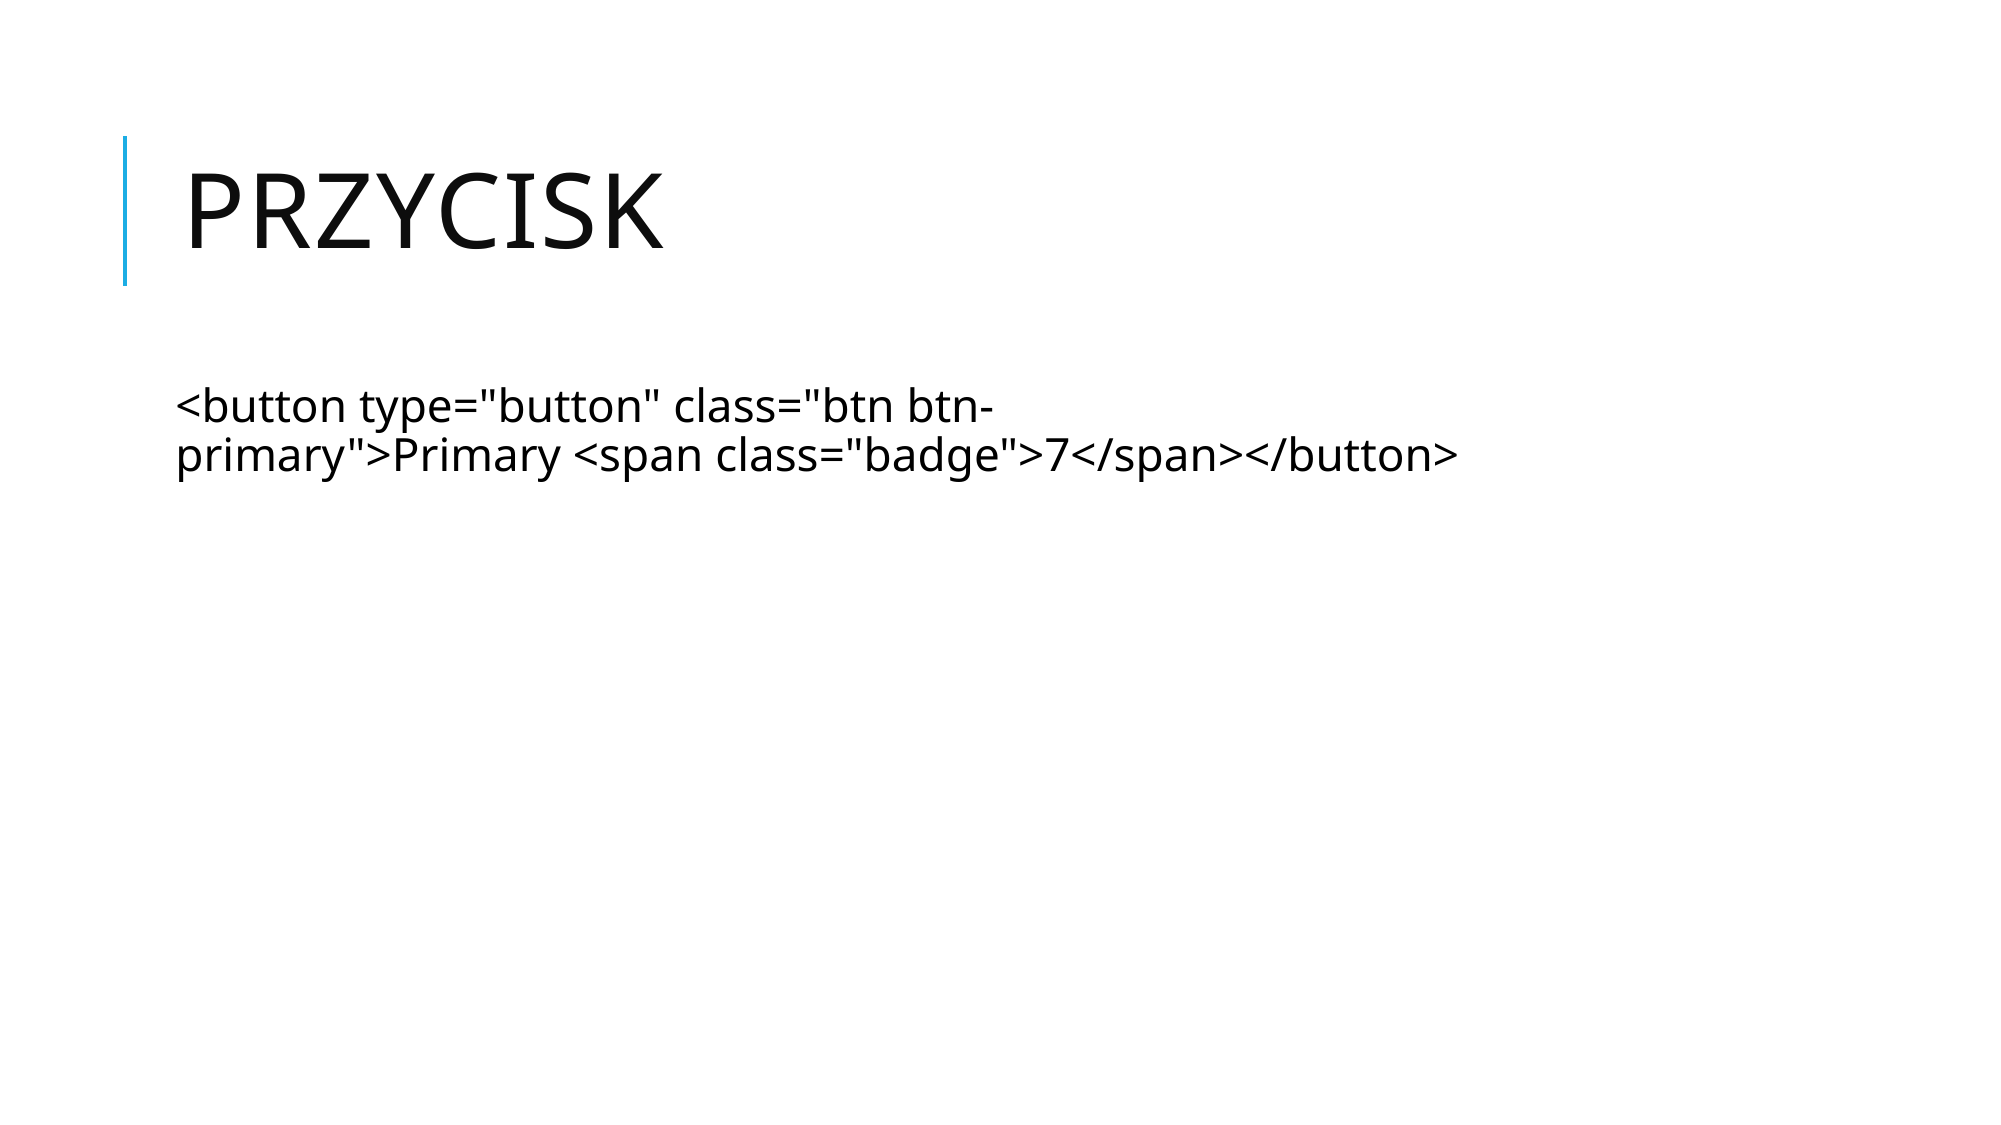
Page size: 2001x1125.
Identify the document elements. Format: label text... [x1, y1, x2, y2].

title Przycisk [168, 96, 1763, 342]
list <button type="button" class="btn btn-primary">Primary <span class="badge">7</span></button> [168, 375, 1763, 1035]
